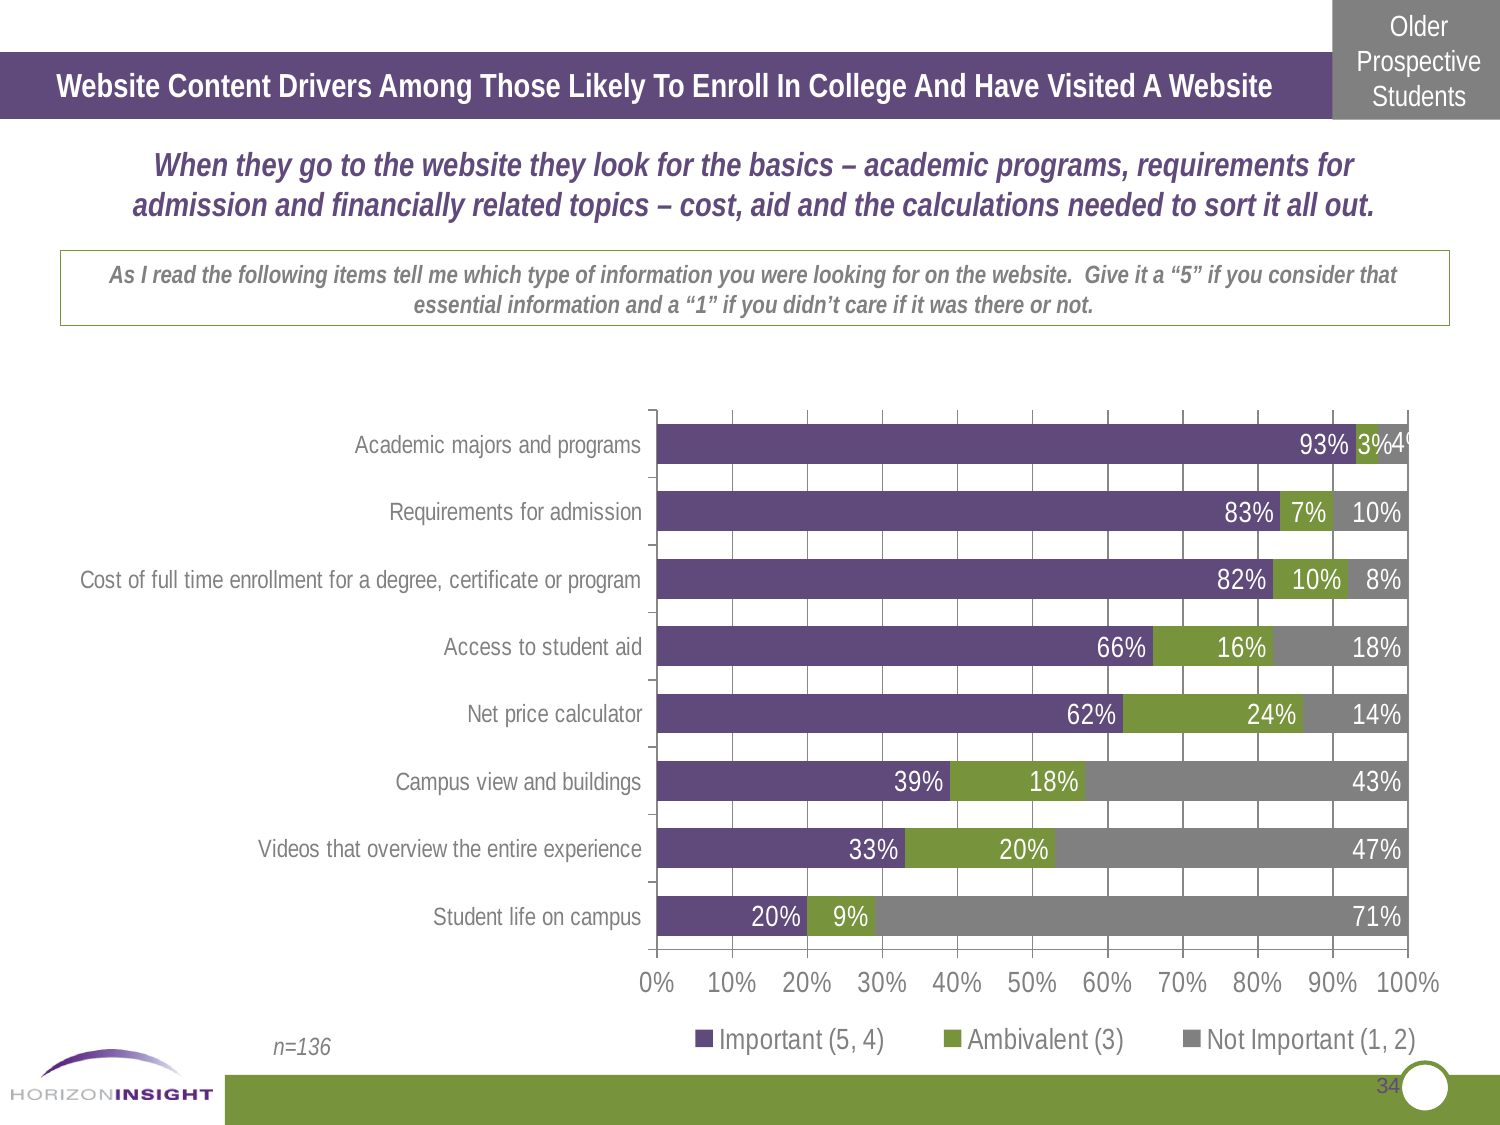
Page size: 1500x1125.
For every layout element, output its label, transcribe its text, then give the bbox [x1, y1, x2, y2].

text_box Website Content Drivers Among Those Likely To Enroll In College And Have Visited A Website [0, 56, 1331, 112]
chart [69, 382, 1469, 1064]
picture [11, 1049, 213, 1100]
text_box As I read the following items tell me which type of information you were looking for on the website. Give it a “5” if you consider that essential information and a “1” if you didn’t care if it was there or not. [60, 250, 1450, 326]
text_box When they go to the website they look for the basics – academic programs, requirements for admission and financially related topics – cost, aid and the calculations needed to sort it all out. [97, 135, 1412, 231]
